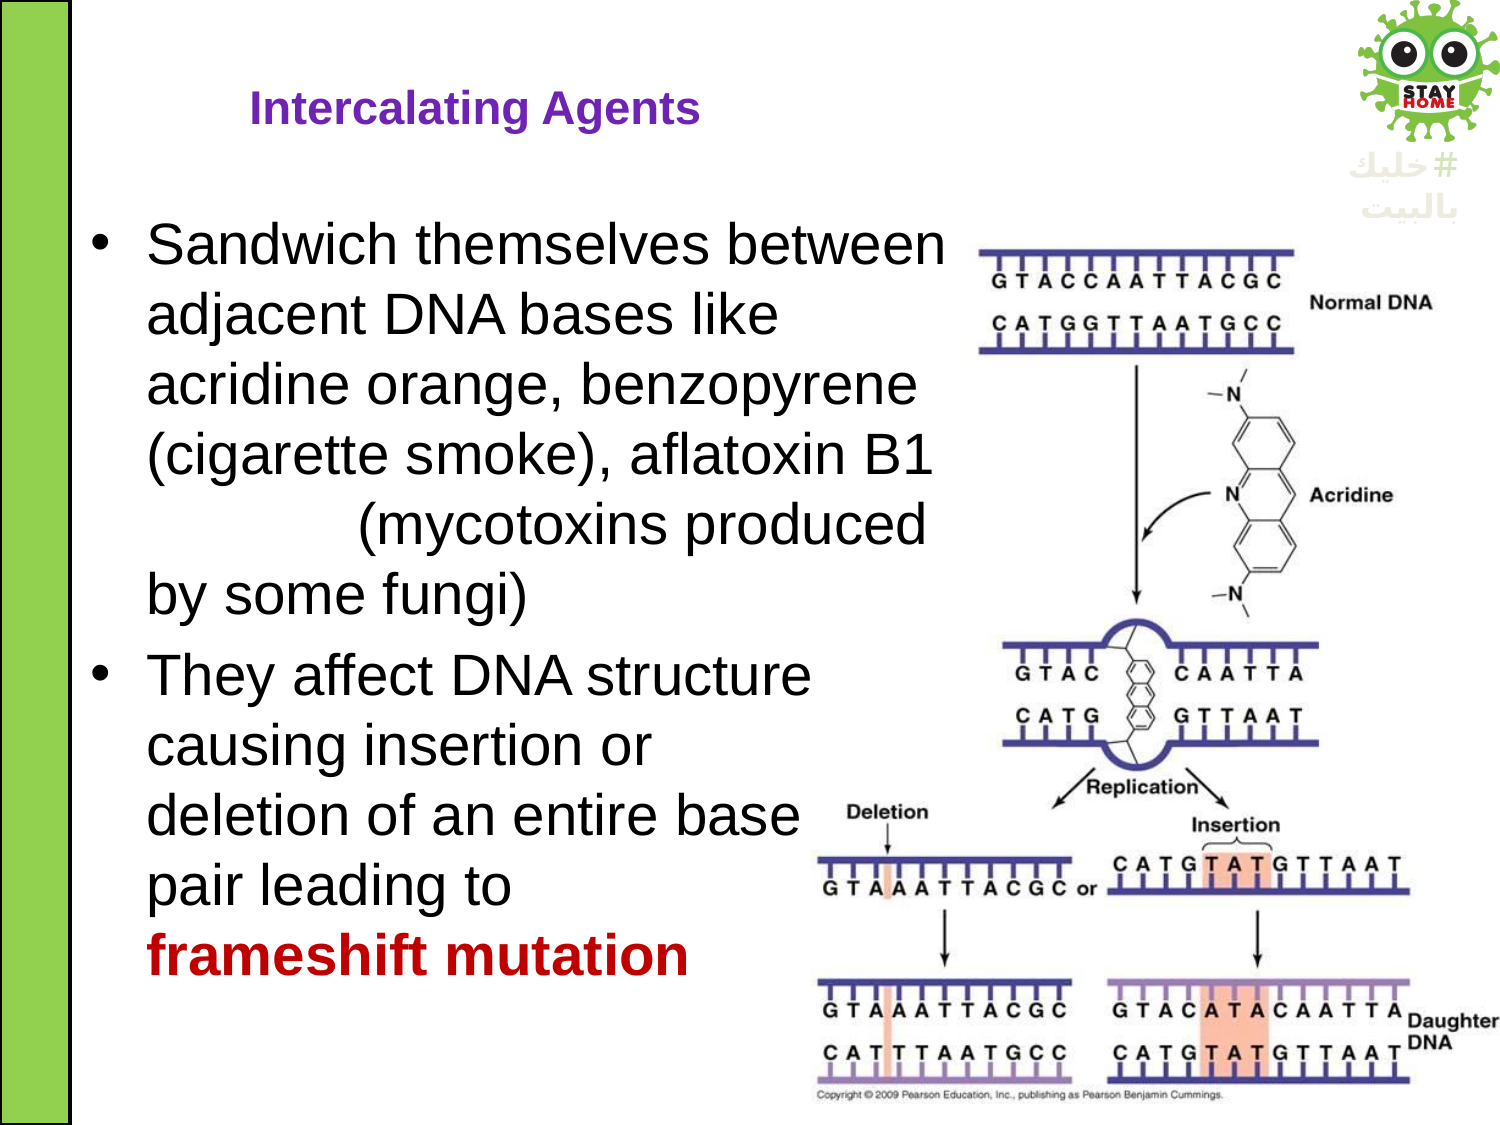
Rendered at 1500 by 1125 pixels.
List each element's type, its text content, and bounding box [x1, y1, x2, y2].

picture [810, 243, 1500, 1118]
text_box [1281, 0, 1500, 194]
text_box [0, 0, 72, 1125]
title Intercalating Agents [72, 11, 1281, 200]
list Sandwich themselves between adjacent DNA bases like acridine orange, benzopyrene (cigarette smoke), aflatoxin B1 (mycotoxins produced by some fungi) They affect DNA structure causing insertion or deletion of an entire base pair leading to frameshift mutation [75, 199, 998, 1125]
